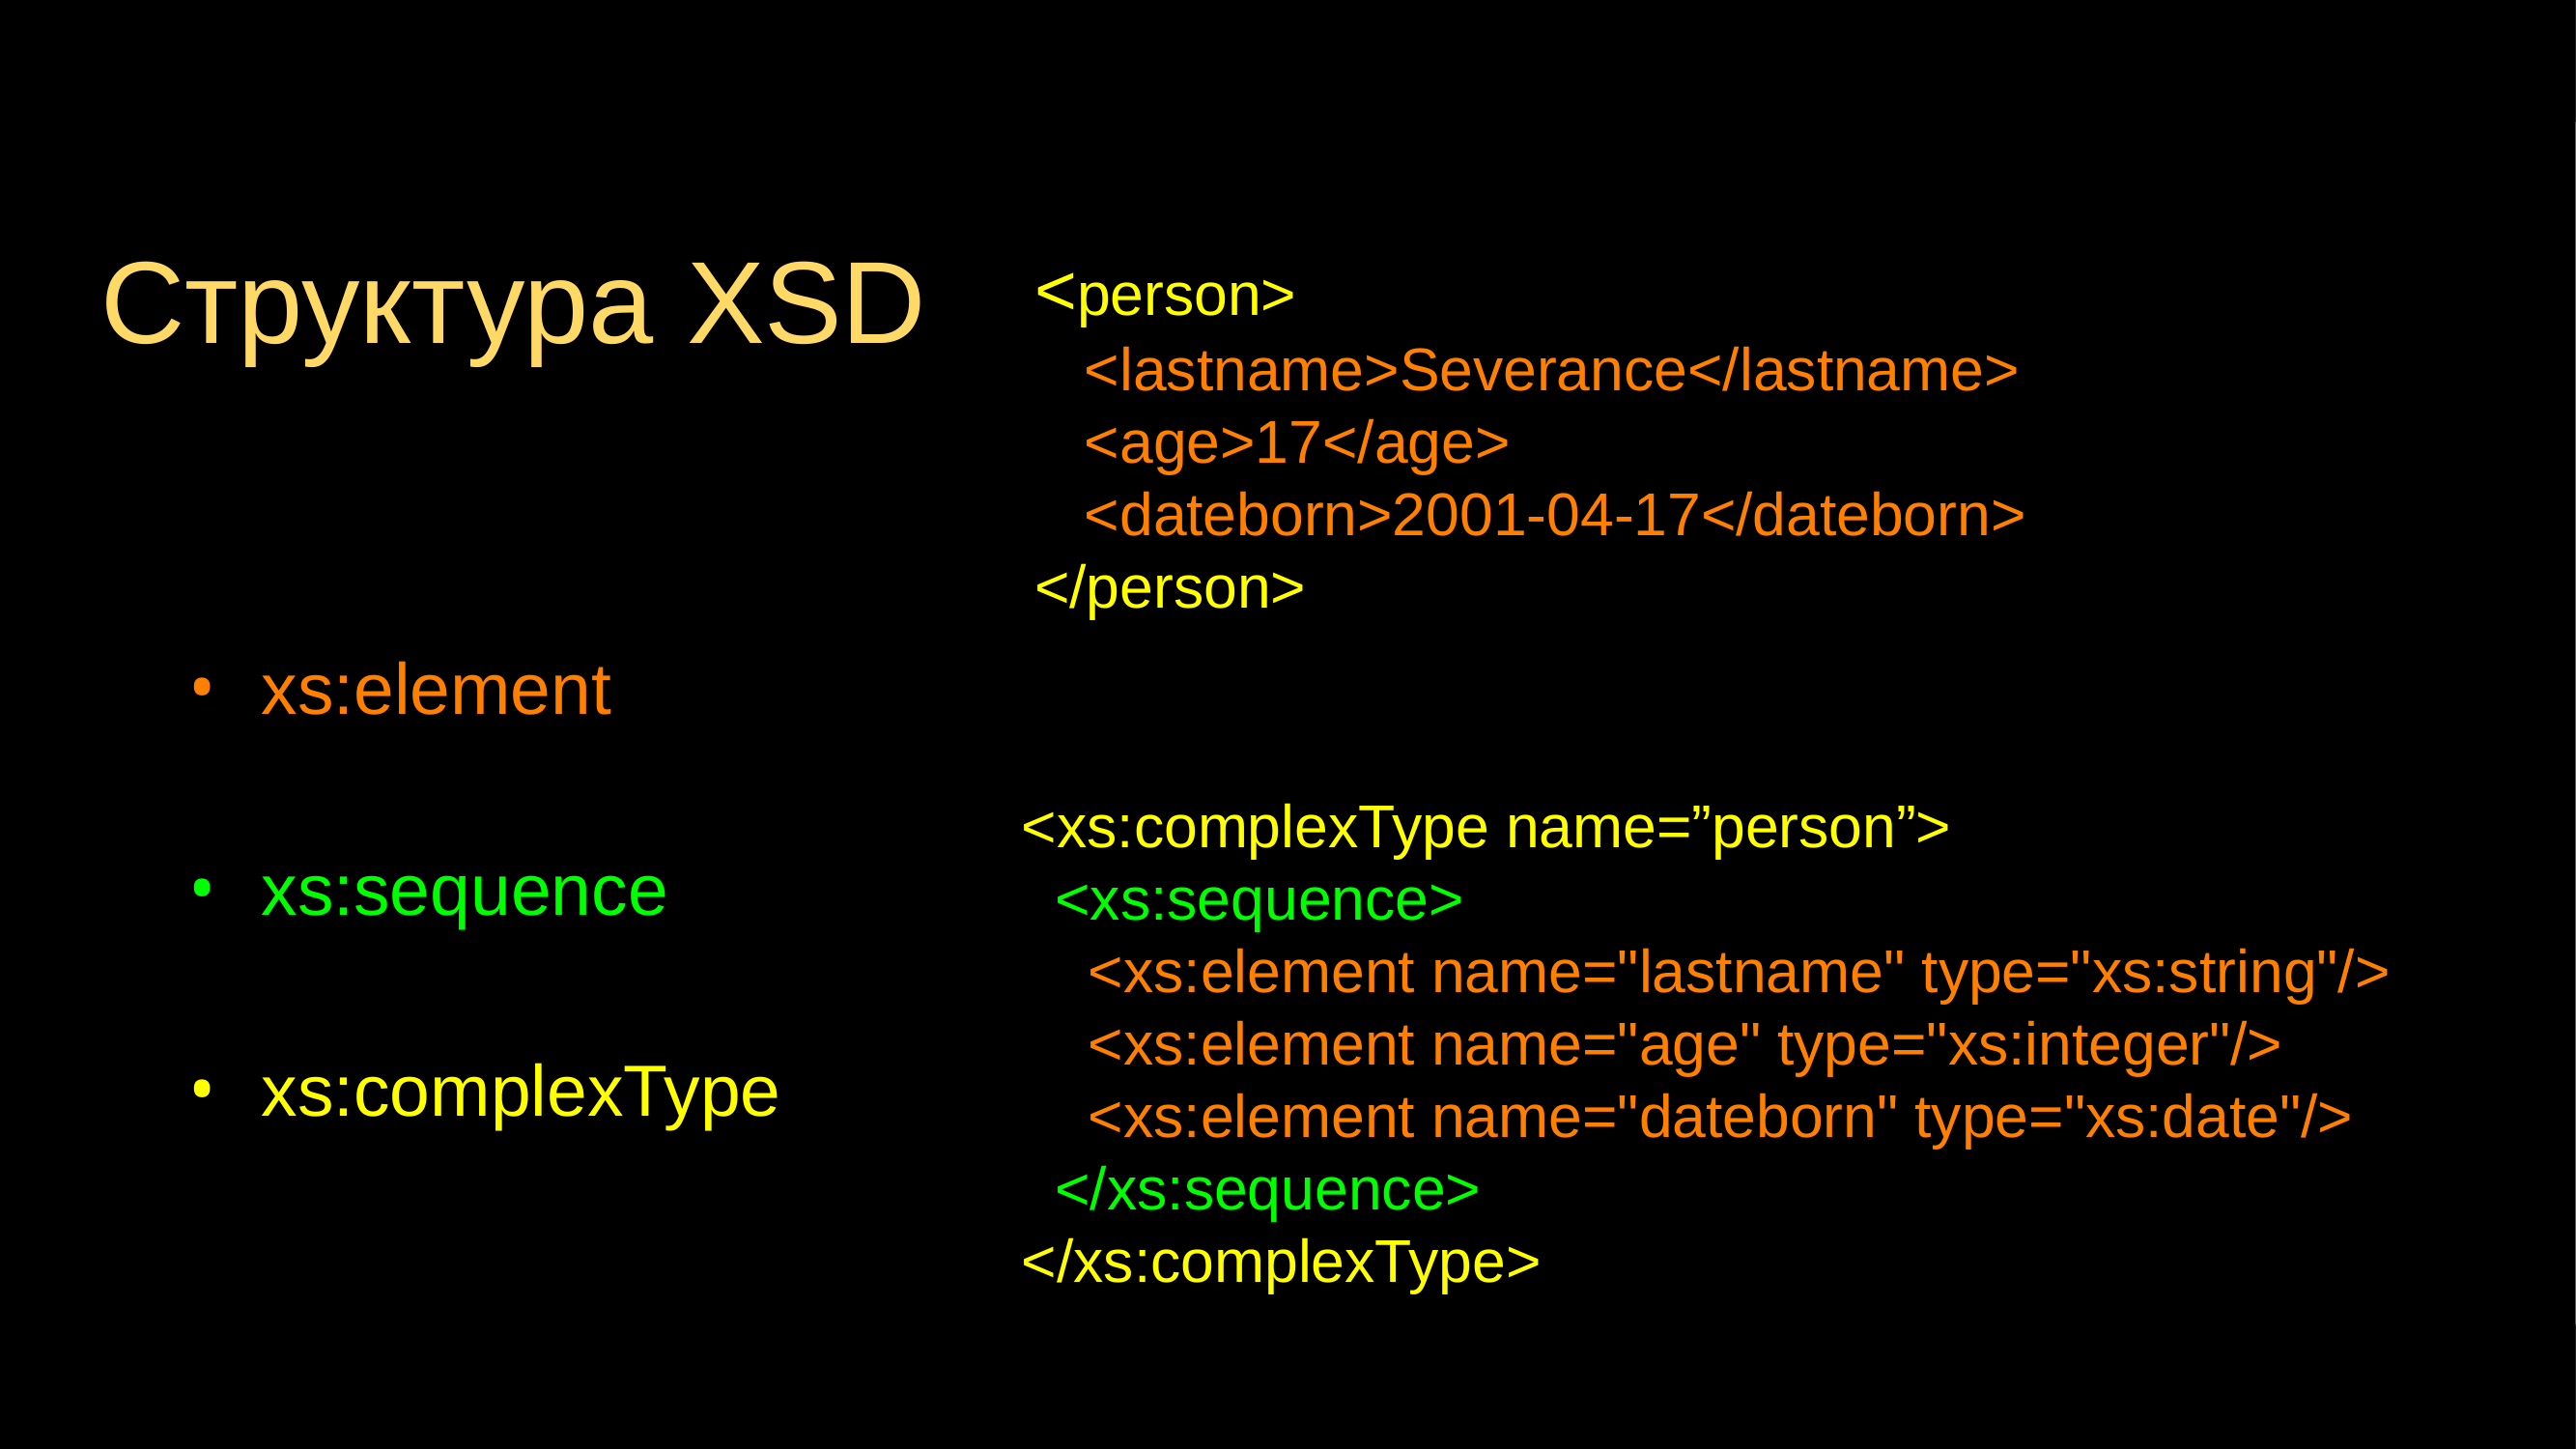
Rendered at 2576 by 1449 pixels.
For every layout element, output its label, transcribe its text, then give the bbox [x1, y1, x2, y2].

list xs:element xs:sequence xs:complexType [183, 412, 2391, 1317]
title Структура XSD [76, 121, 951, 473]
text_box <person> <lastname>Severance</lastname> <age>17</age> <dateborn>2001-04-17</dateborn> </person> [1034, 216, 2175, 646]
text_box <xs:complexType name=”person”> <xs:sequence> <xs:element name="lastname" type="xs:string"/> <xs:element name="age" type="xs:integer"/> <xs:element name="dateborn" type="xs:date"/> </xs:sequence> </xs:complexType> [1021, 733, 2445, 1349]
